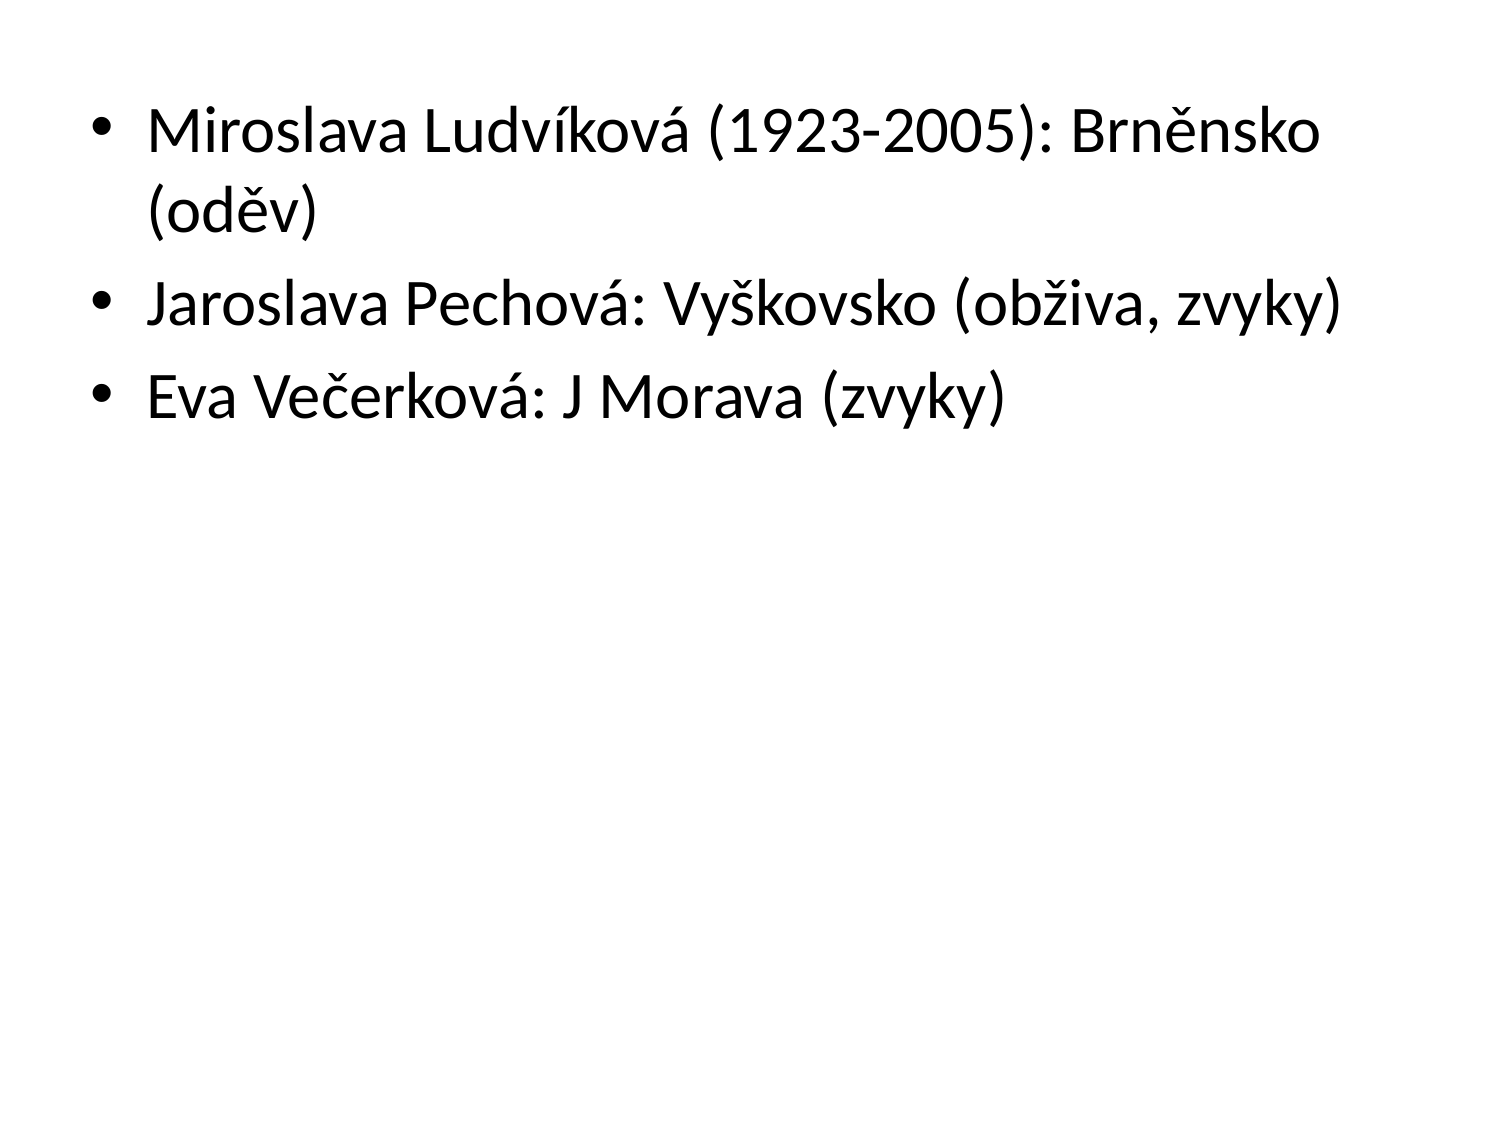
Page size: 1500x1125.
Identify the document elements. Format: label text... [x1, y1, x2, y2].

list Miroslava Ludvíková (1923-2005): Brněnsko (oděv) Jaroslava Pechová: Vyškovsko (obživa, zvyky) Eva Večerková: J Morava (zvyky) [75, 78, 1425, 1005]
